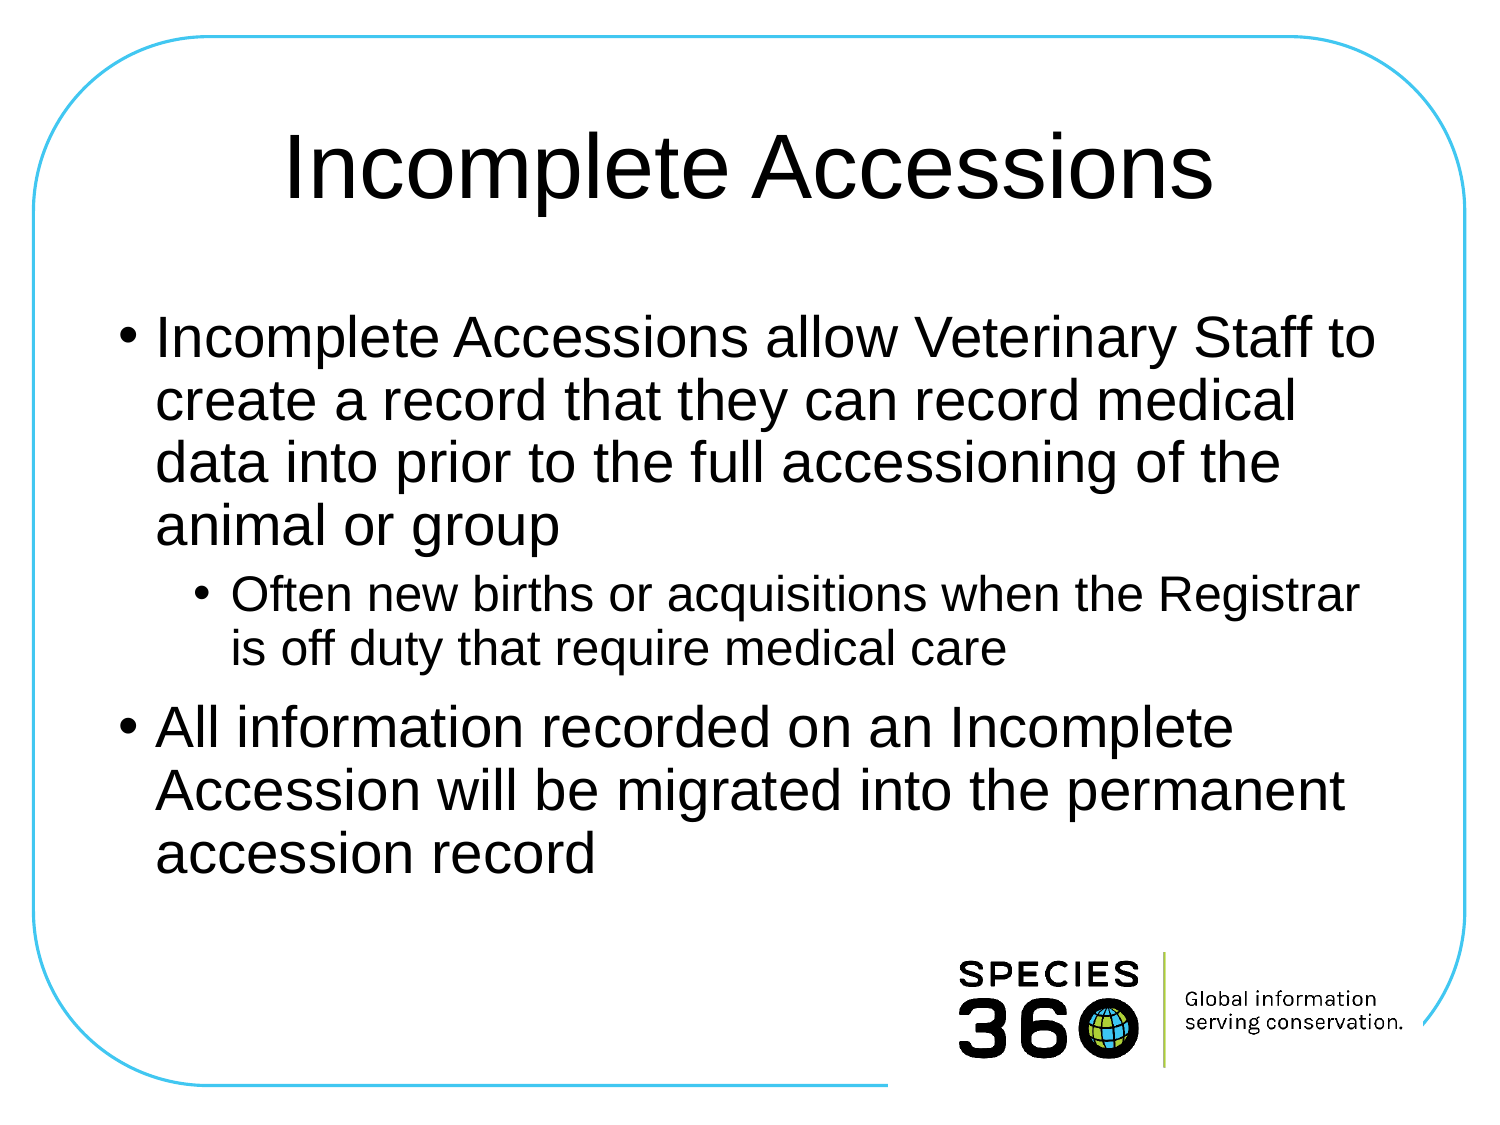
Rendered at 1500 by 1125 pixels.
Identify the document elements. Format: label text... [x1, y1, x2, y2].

title Incomplete Accessions [103, 59, 1397, 278]
list Incomplete Accessions allow Veterinary Staff to create a record that they can record medical data into prior to the full accessioning of the animal or group Often new births or acquisitions when the Registrar is off duty that require medical care All information recorded on an Incomplete Accession will be migrated into the permanent accession record [103, 299, 1397, 1014]
picture [954, 944, 1407, 1075]
